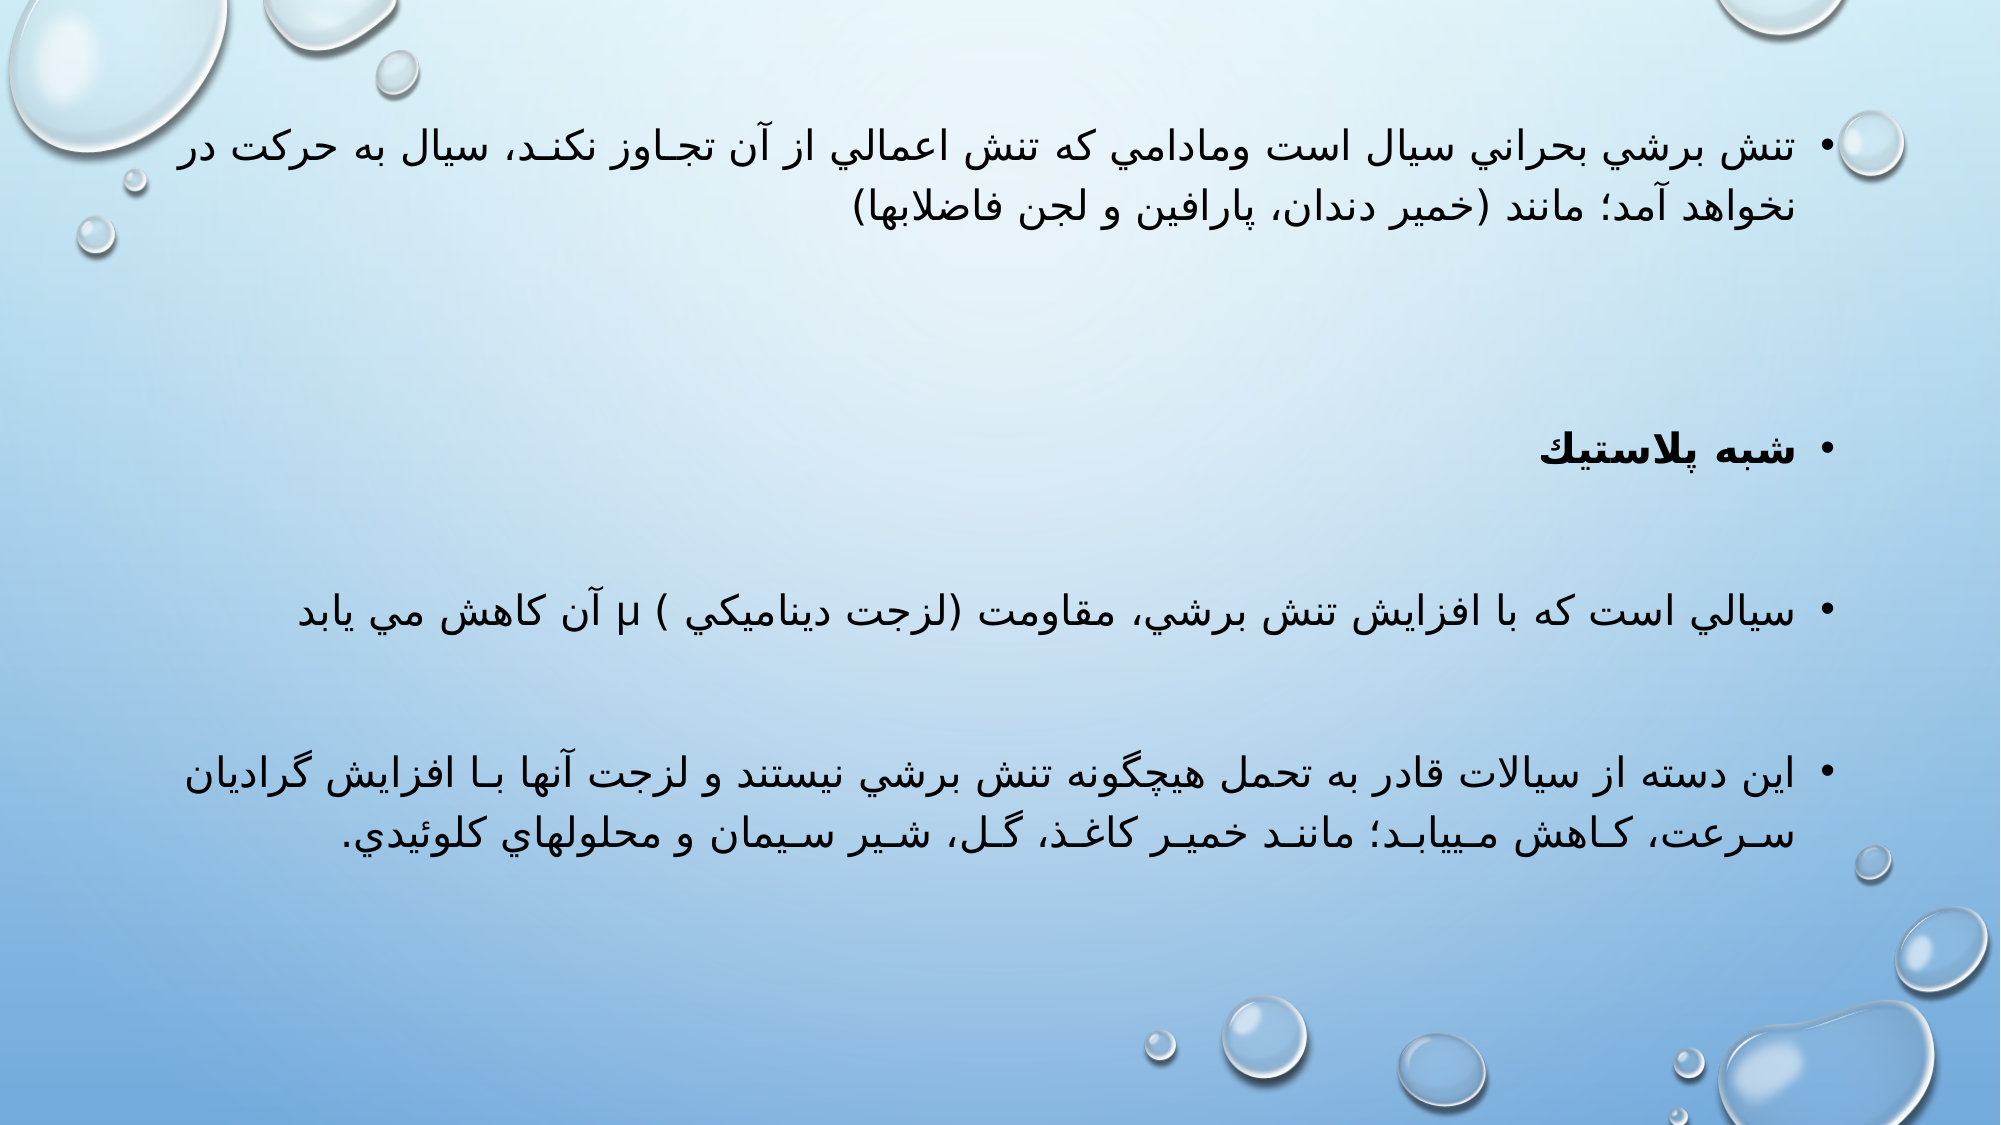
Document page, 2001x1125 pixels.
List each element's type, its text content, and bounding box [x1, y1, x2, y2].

list تنش برشي بحراني سيال است ومادامي كه تنش اعمالي از آن تجـاوز نكنـد، سيال به حركت در نخواهد آمد؛ مانند (خمير دندان، پارافين و لجن فاضلابها) شبه پلاستيك سيالي است كه با افزايش تنش برشي، مقاومت (لزجت ديناميكي ) μ آن كاهش مي يابد اين دسته از سيالات قادر به تحمل هيچگونه تنش برشي نيستند و لزجت آنها بـا افزايش گراديان سـرعت، كـاهش مـييابـد؛ ماننـد خميـر كاغـذ، گـل، شـير سـيمان و محلولهاي كلوئيدي. [149, 101, 1850, 1011]
picture [0, 0, 2000, 1125]
